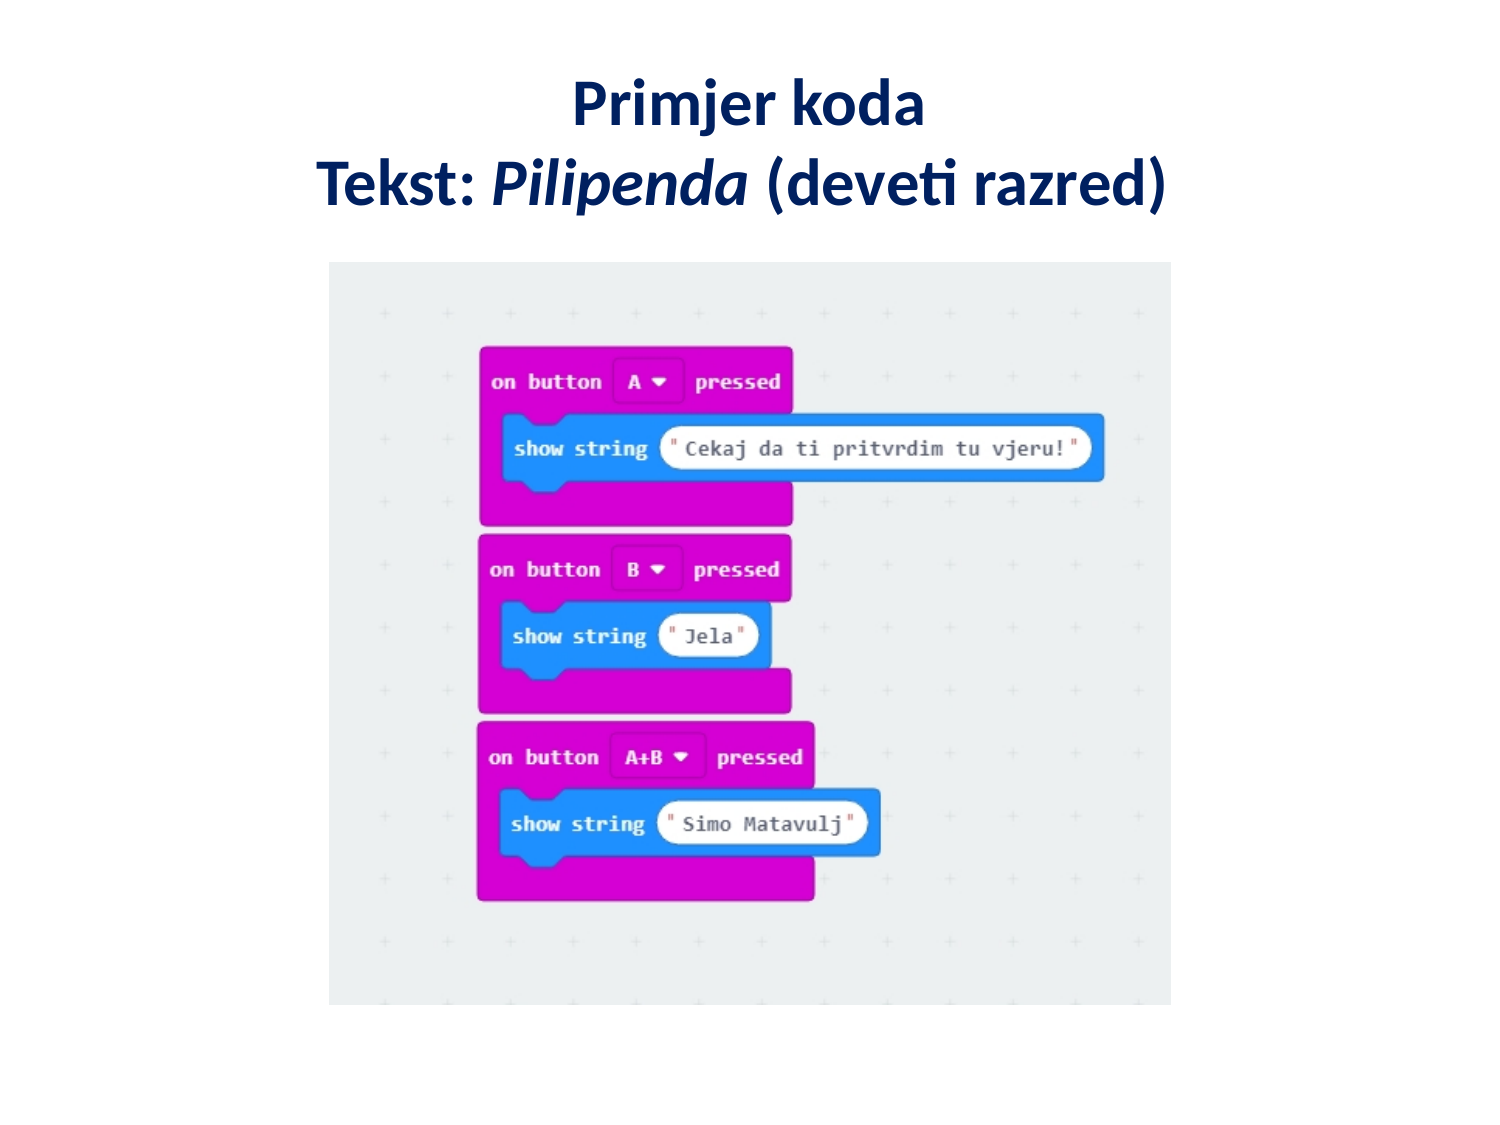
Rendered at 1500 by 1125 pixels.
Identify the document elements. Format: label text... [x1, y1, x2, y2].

title Primjer koda Tekst: Pilipenda (deveti razred) [75, 45, 1425, 233]
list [328, 262, 1171, 1006]
